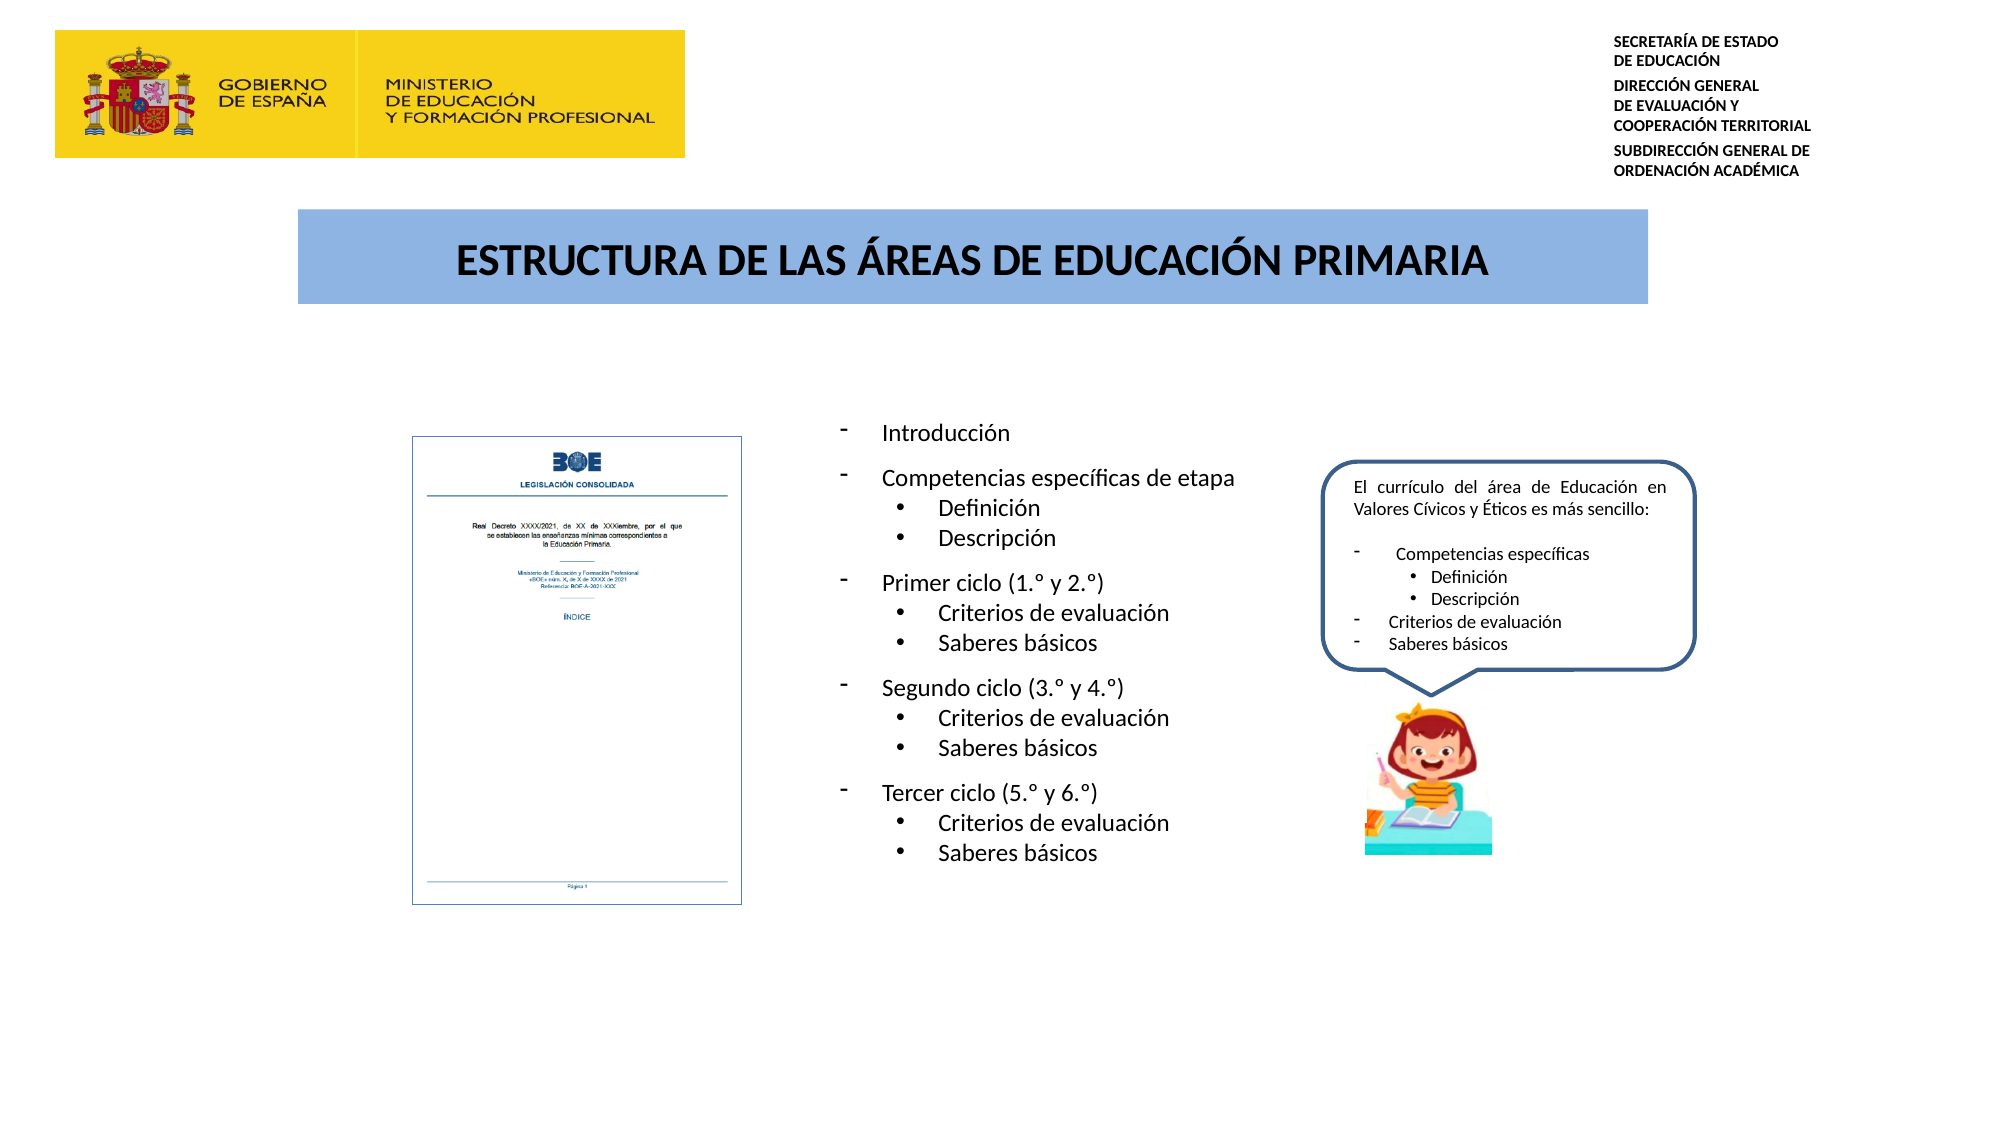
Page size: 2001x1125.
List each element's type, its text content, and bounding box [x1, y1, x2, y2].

text_box [1320, 459, 1697, 677]
picture [412, 435, 742, 905]
picture [1364, 679, 1493, 855]
title ESTRUCTURA DE LAS ÁREAS DE EDUCACIÓN PRIMARIA [298, 209, 1649, 304]
text_box Introducción Competencias específicas de etapa Definición Descripción Primer ciclo (1.º y 2.º) Criterios de evaluación Saberes básicos Segundo ciclo (3.º y 4.º) Criterios de evaluación Saberes básicos Tercer ciclo (5.º y 6.º) Criterios de evaluación Saberes básicos [825, 409, 1326, 874]
picture [55, 30, 685, 158]
